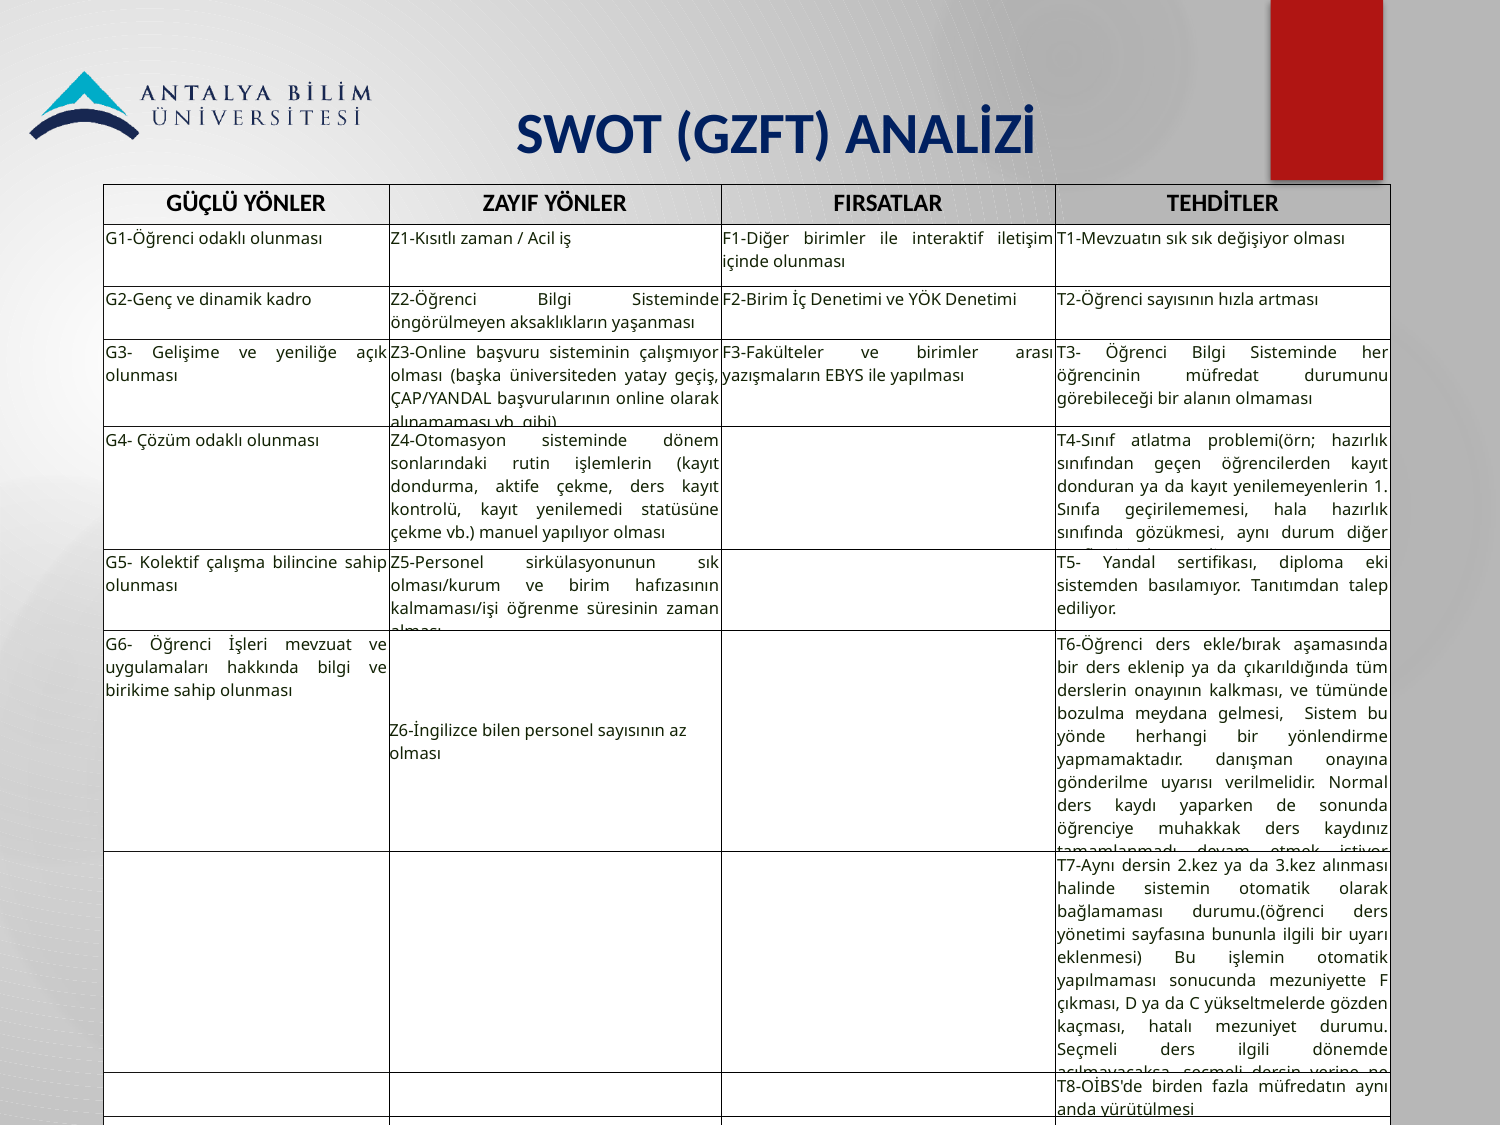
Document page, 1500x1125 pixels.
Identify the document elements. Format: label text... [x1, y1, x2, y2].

table_cell Z1-Kısıtlı zaman / Acil iş [390, 225, 721, 286]
table_cell Z2-Öğrenci Bilgi Sisteminde öngörülmeyen aksaklıkların yaşanması [390, 287, 721, 339]
table_cell Z6-İngilizce bilen personel sayısının az olması [390, 631, 721, 851]
text_box SWOT (GZFT) ANALİZİ [415, 88, 1138, 174]
table_cell T8-OİBS'de birden fazla müfredatın aynı anda yürütülmesi [1056, 1073, 1390, 1116]
table_cell [104, 852, 389, 1072]
table_cell Z3-Online başvuru sisteminin çalışmıyor olması (başka üniversiteden yatay geçiş, ÇAP/YANDAL başvurularının online olarak alınamaması vb. gibi) [390, 340, 721, 426]
table_cell [722, 1117, 1055, 1125]
table_cell [104, 1117, 389, 1125]
table_cell G5- Kolektif çalışma bilincine sahip olunması [104, 550, 389, 630]
table_cell Z4-Otomasyon sisteminde dönem sonlarındaki rutin işlemlerin (kayıt dondurma, aktife çekme, ders kayıt kontrolü, kayıt yenilemedi statüsüne çekme vb.) manuel yapılıyor olması [390, 427, 721, 549]
table_cell G6- Öğrenci İşleri mevzuat ve uygulamaları hakkında bilgi ve birikime sahip olunması [104, 631, 389, 851]
table_cell [722, 631, 1055, 851]
table_header FIRSATLAR [722, 185, 1055, 224]
table_cell F1-Diğer birimler ile interaktif iletişim içinde olunması [722, 225, 1055, 286]
table_cell [722, 427, 1055, 549]
table_cell [1056, 1117, 1390, 1125]
table_cell T3- Öğrenci Bilgi Sisteminde her öğrencinin müfredat durumunu görebileceği bir alanın olmaması [1056, 340, 1390, 426]
table_header ZAYIF YÖNLER [390, 185, 721, 224]
table_cell T1-Mevzuatın sık sık değişiyor olması [1056, 225, 1390, 286]
table_cell T6-Öğrenci ders ekle/bırak aşamasında bir ders eklenip ya da çıkarıldığında tüm derslerin onayının kalkması, ve tümünde bozulma meydana gelmesi, Sistem bu yönde herhangi bir yönlendirme yapmamaktadır. danışman onayına gönderilme uyarısı verilmelidir. Normal ders kaydı yaparken de sonunda öğrenciye muhakkak ders kaydınız tamamlanmadı devam etmek istiyor musunuz gibi uyarı vermemesi [1056, 631, 1390, 851]
table_header TEHDİTLER [1056, 185, 1390, 224]
table_cell T5- Yandal sertifikası, diploma eki sistemden basılamıyor. Tanıtımdan talep ediliyor. [1056, 550, 1390, 630]
table_cell [390, 1117, 721, 1125]
table_cell [722, 550, 1055, 630]
table_cell F3-Fakülteler ve birimler arası yazışmaların EBYS ile yapılması [722, 340, 1055, 426]
table_cell G3- Gelişime ve yeniliğe açık olunması [104, 340, 389, 426]
table_cell [722, 852, 1055, 1072]
table_cell [390, 852, 721, 1072]
table_cell [390, 1073, 721, 1116]
table_cell T4-Sınıf atlatma problemi(örn; hazırlık sınıfından geçen öğrencilerden kayıt donduran ya da kayıt yenilemeyenlerin 1. Sınıfa geçirilememesi, hala hazırlık sınıfında gözükmesi, aynı durum diğer sınıflar içinde geçerli) [1056, 427, 1390, 549]
table_cell T2-Öğrenci sayısının hızla artması [1056, 287, 1390, 339]
table_cell G4- Çözüm odaklı olunması [104, 427, 389, 549]
table_cell G2-Genç ve dinamik kadro [104, 287, 389, 339]
picture [29, 68, 373, 142]
table_cell F2-Birim İç Denetimi ve YÖK Denetimi [722, 287, 1055, 339]
table_cell T7-Aynı dersin 2.kez ya da 3.kez alınması halinde sistemin otomatik olarak bağlamaması durumu.(öğrenci ders yönetimi sayfasına bununla ilgili bir uyarı eklenmesi) Bu işlemin otomatik yapılmaması sonucunda mezuniyette F çıkması, D ya da C yükseltmelerde gözden kaçması, hatalı mezuniyet durumu. Seçmeli ders ilgili dönemde açılmayacaksa, seçmeli dersin yerine ne aldığı uyarısının gelmemesi. [1056, 852, 1390, 1072]
table_cell G1-Öğrenci odaklı olunması [104, 225, 389, 286]
table_cell [722, 1073, 1055, 1116]
table_cell [104, 1073, 389, 1116]
table_cell Z5-Personel sirkülasyonunun sık olması/kurum ve birim hafızasının kalmaması/işi öğrenme süresinin zaman alması. [390, 550, 721, 630]
table_header GÜÇLÜ YÖNLER [104, 185, 389, 224]
